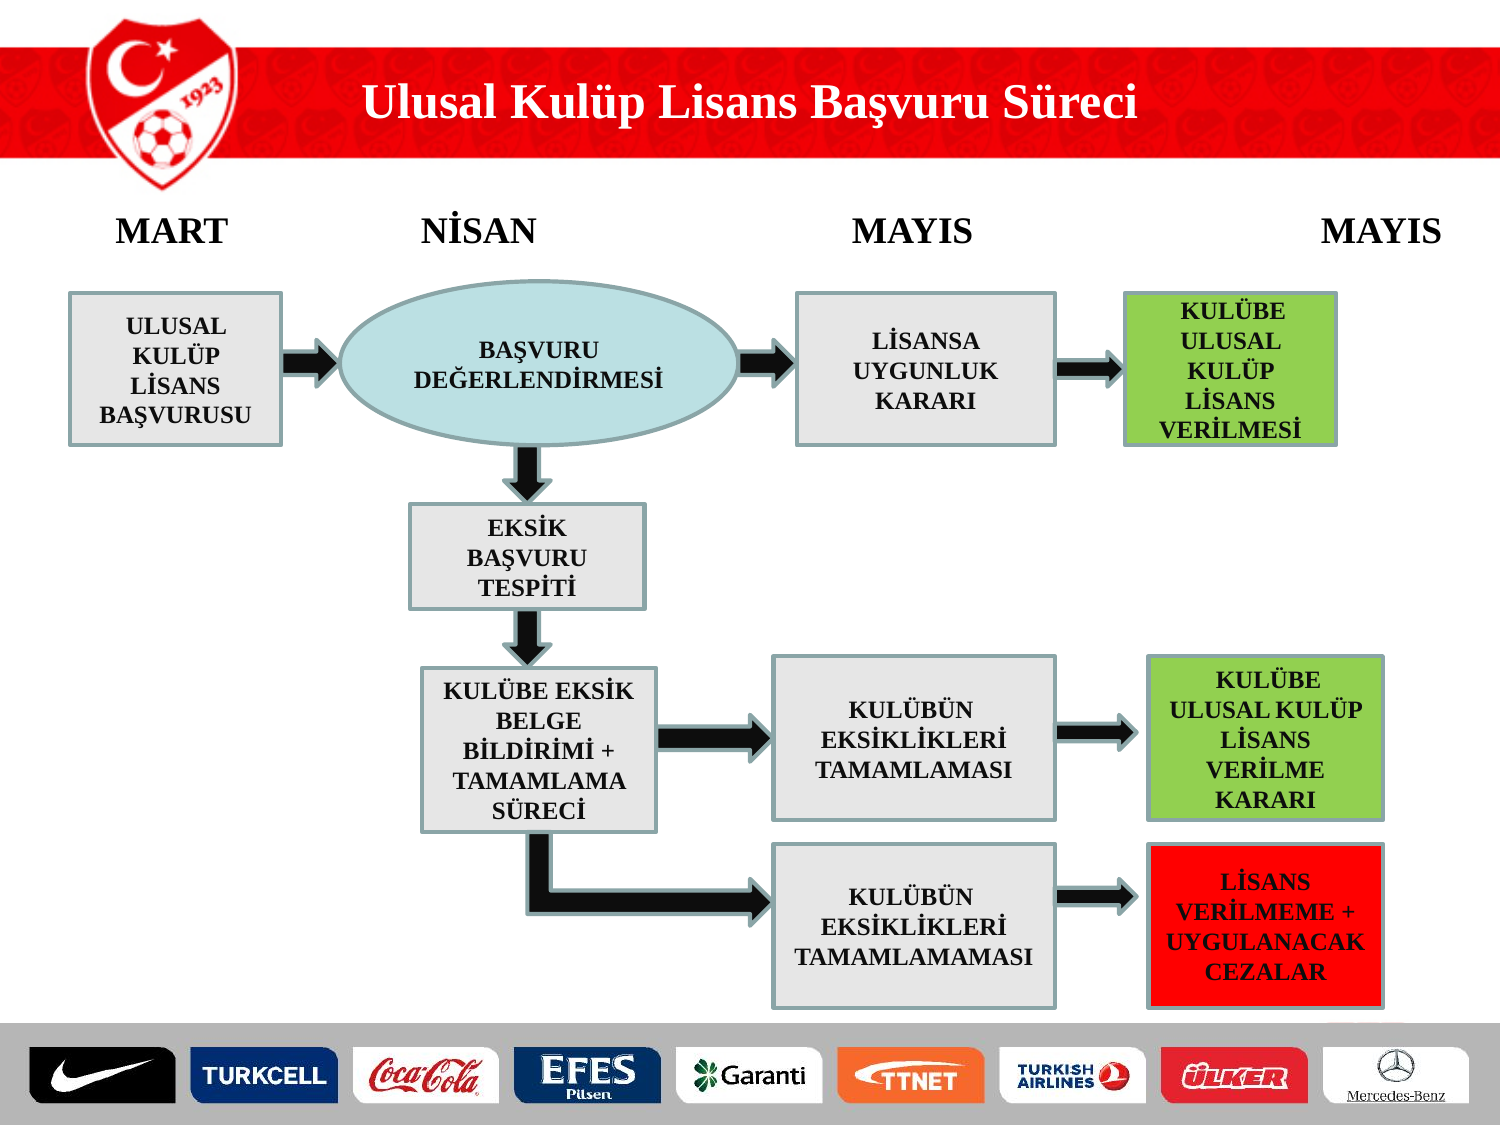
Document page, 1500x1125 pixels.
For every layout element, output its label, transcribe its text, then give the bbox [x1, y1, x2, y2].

text_box KULÜBE ULUSAL KULÜP LİSANS VERİLMESİ [1123, 291, 1338, 447]
text_box LİSANS VERİLMEME + UYGULANACAK CEZALAR [1146, 842, 1385, 1010]
text_box KULÜBE ULUSAL KULÜP LİSANS VERİLME KARARI [1146, 654, 1385, 822]
text_box [525, 829, 771, 928]
text_box LİSANSA UYGUNLUK KARARI [795, 291, 1057, 447]
text_box KULÜBÜN EKSİKLİKLERİ TAMAMLAMAMASI [771, 842, 1057, 1010]
text_box [279, 337, 342, 389]
text_box [501, 607, 553, 666]
text_box [1052, 349, 1128, 389]
text_box MART NİSAN MAYIS MAYIS [58, 199, 1465, 259]
text_box [1052, 712, 1139, 752]
picture [0, 0, 1500, 1125]
text_box KULÜBÜN EKSİKLİKLERİ TAMAMLAMASI [771, 654, 1057, 822]
text_box [1052, 876, 1139, 916]
title Ulusal Kulüp Lisans Başvuru Süreci [74, 44, 1426, 153]
text_box BAŞVURU DEĞERLENDİRMESİ [338, 279, 738, 448]
text_box ULUSAL KULÜP LİSANS BAŞVURUSU [68, 291, 283, 447]
text_box KULÜBE EKSİK BELGE BİLDİRİMİ + TAMAMLAMA SÜRECİ [420, 666, 658, 834]
text_box [736, 337, 795, 389]
text_box [654, 712, 771, 764]
text_box EKSİK BAŞVURU TESPİTİ [408, 502, 647, 611]
text_box [501, 443, 553, 502]
